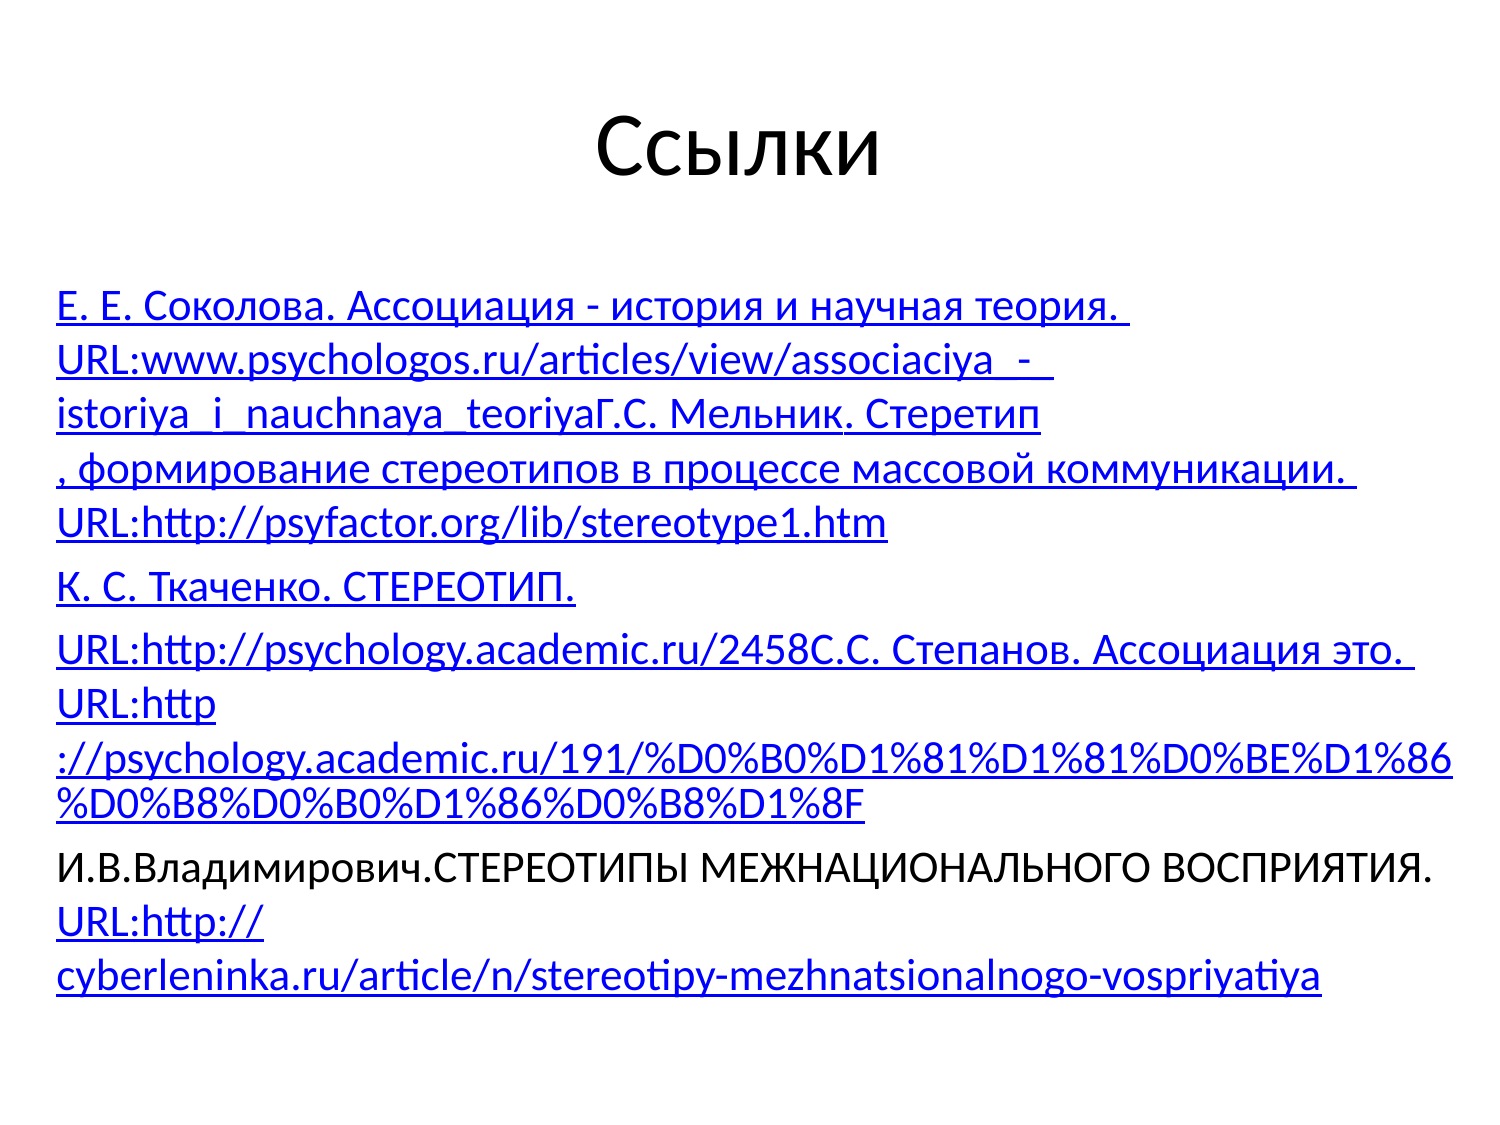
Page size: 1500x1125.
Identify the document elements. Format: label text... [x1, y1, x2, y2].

list Е. Е. Соколова. Ассоциация - история и научная теория. URL:www.psychologos.ru/articles/view/associaciya_-_istoriya_i_nauchnaya_teoriya Г.С. Мельник. Стеретип, формирование стереотипов в процессе массовой коммуникации. URL:http://psyfactor.org/lib/stereotype1.htm К. С. Ткаченко. СТЕРЕОТИП. URL:http://psychology.academic.ru/2458 С.С. Степанов. Ассоциация это. URL:http://psychology.academic.ru/191/%D0%B0%D1%81%D1%81%D0%BE%D1%86%D0%B8%D0%B0%D1%86%D0%B8%D1%8F И.В.Владимирович.СТЕРЕОТИПЫ МЕЖНАЦИОНАЛЬНОГО ВОСПРИЯТИЯ. URL:http://cyberleninka.ru/article/n/stereotipy-mezhnatsionalnogo-vospriyatiya [41, 267, 1471, 1010]
title Ссылки [75, 45, 1425, 233]
